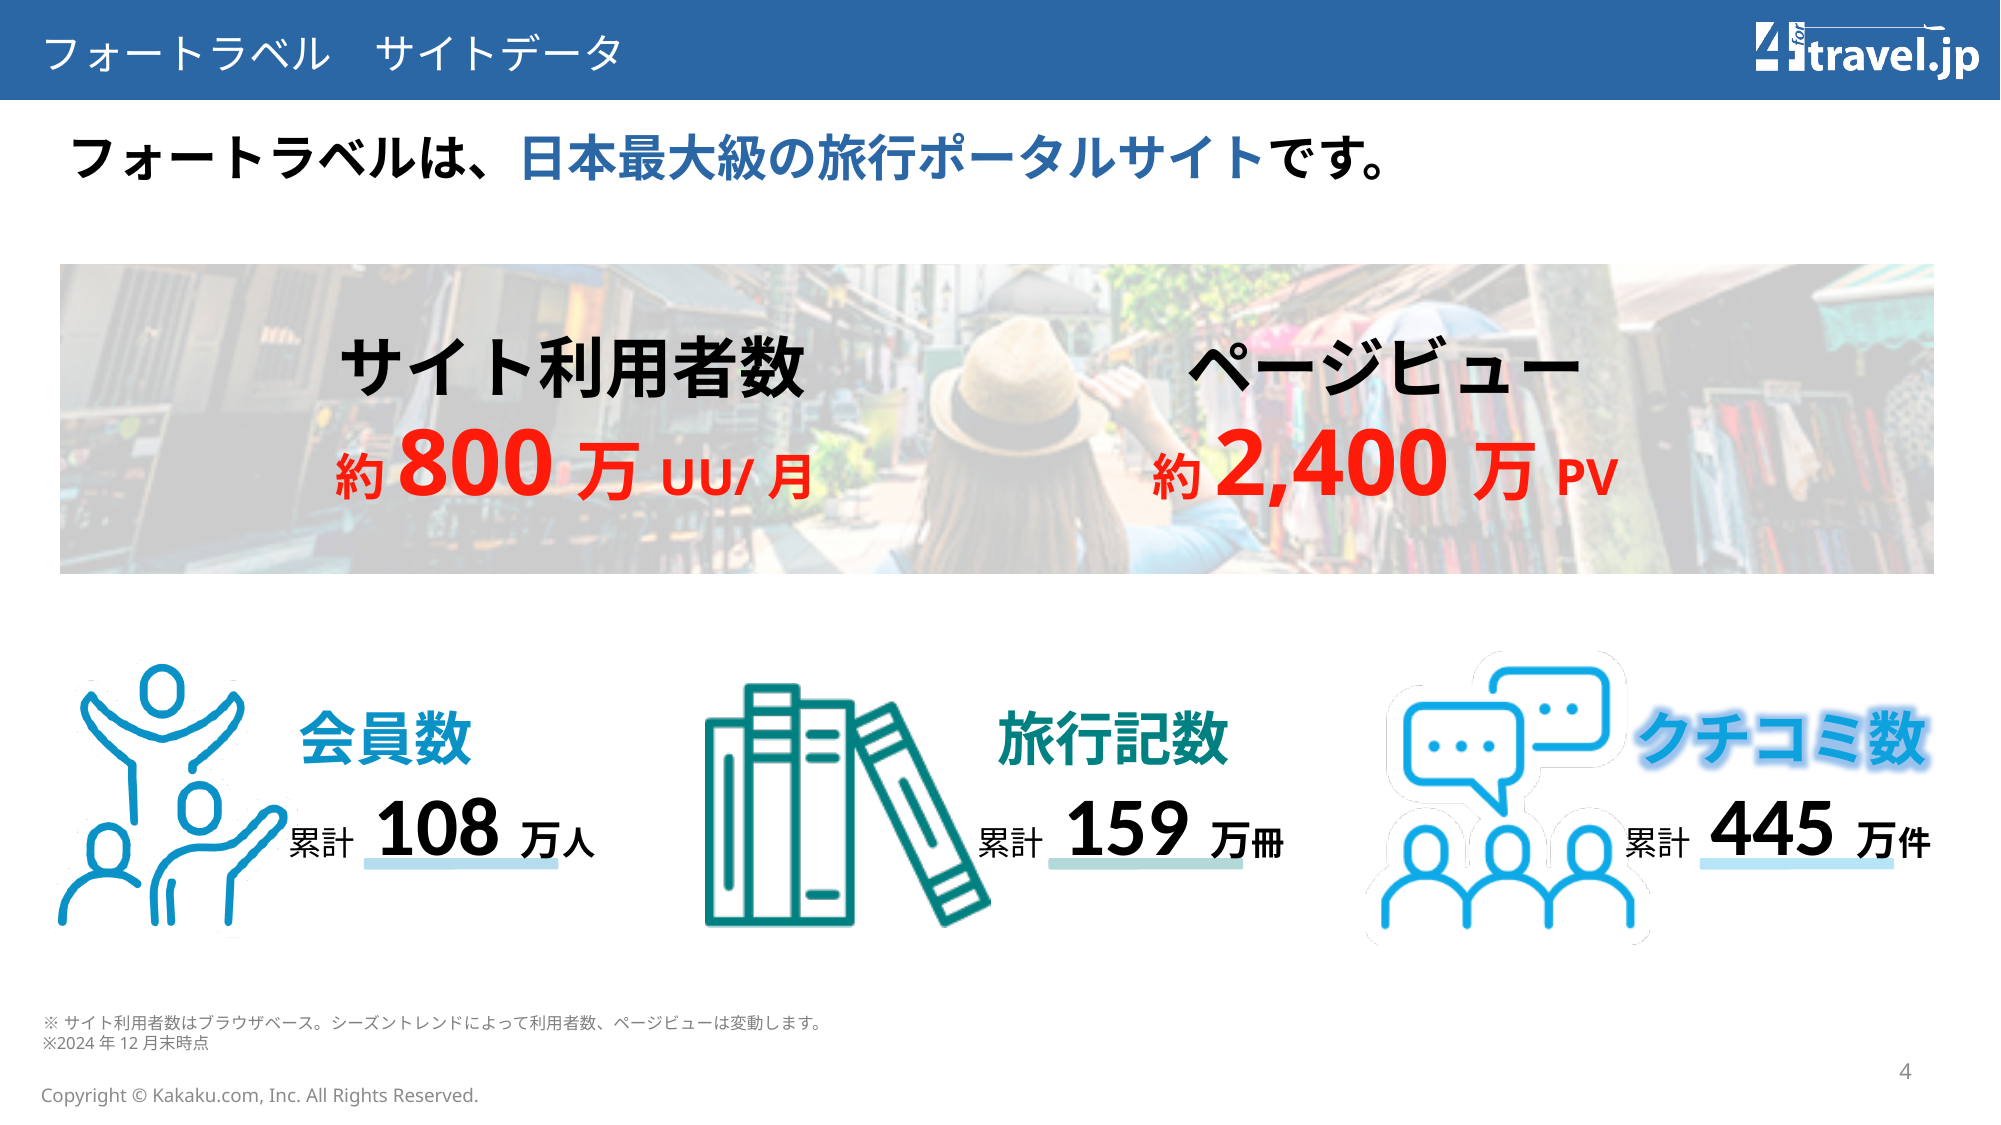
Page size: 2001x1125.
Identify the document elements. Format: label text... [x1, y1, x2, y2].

text_box フォートラベルは、日本最大級の旅行ポータルサイトです。 [53, 119, 1477, 195]
text_box 累計 108万人 [298, 765, 649, 880]
text_box 累計 159万冊 [991, 764, 1323, 880]
picture [47, 651, 298, 938]
text_box [362, 857, 560, 871]
text_box 累計 445万件 [1651, 764, 1972, 880]
footer Copyright © Kakaku.com, Inc. All Rights Reserved. [25, 1065, 528, 1125]
text_box 会員数 [298, 695, 488, 765]
picture [59, 264, 1934, 574]
text_box フォートラベル サイトデータ [25, 30, 1288, 83]
text_box ※サイト利用者数はブラウザベース。シーズントレンドによって利用者数、ページビューは変動します。 ※2024年12月末時点 [28, 1005, 845, 1061]
text_box クチコミ数 [1651, 695, 1942, 764]
slide_number 4 [1476, 1042, 1927, 1103]
text_box 旅行記数 [991, 695, 1246, 764]
text_box [1047, 857, 1245, 871]
text_box [1698, 857, 1896, 871]
picture [1365, 650, 1651, 946]
picture [705, 683, 991, 928]
picture [1756, 22, 1979, 80]
